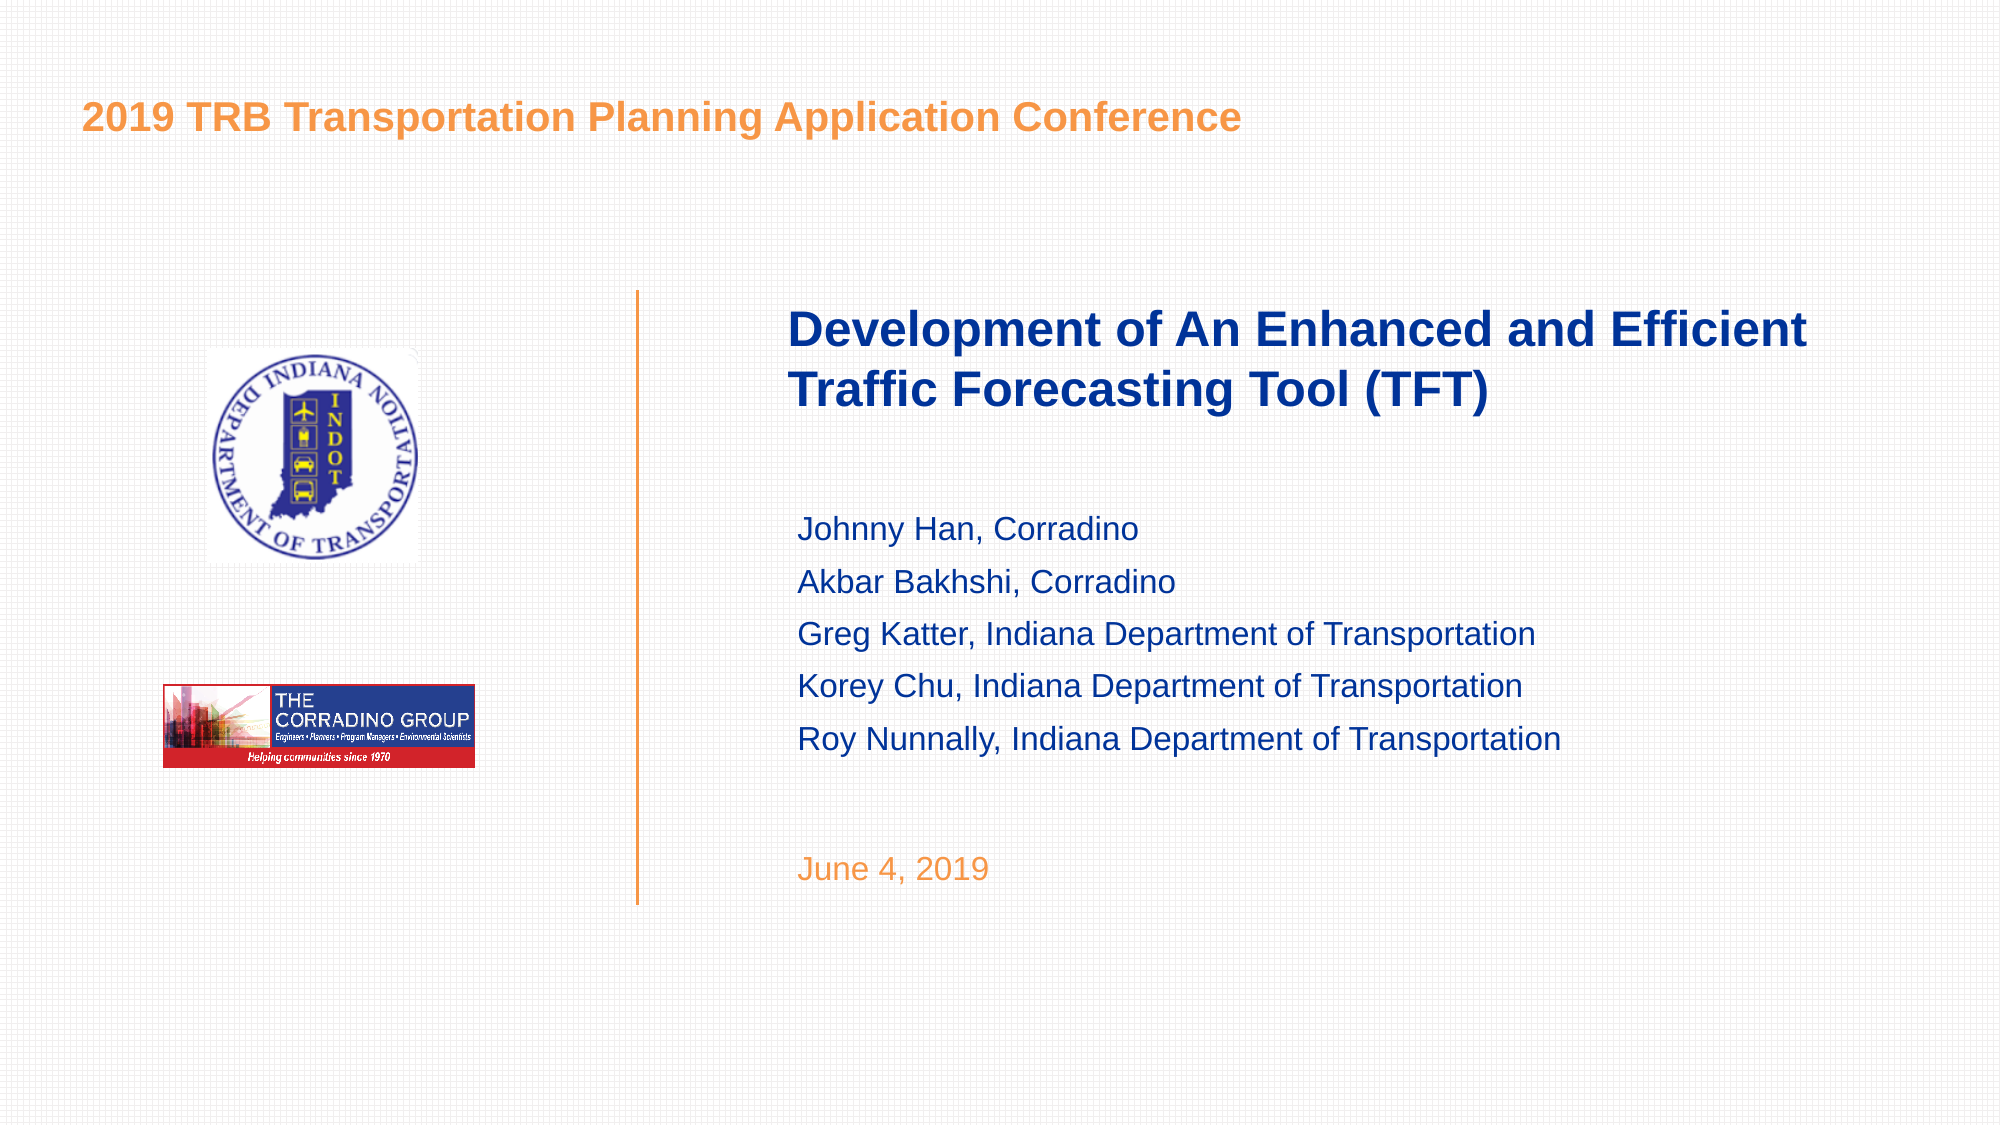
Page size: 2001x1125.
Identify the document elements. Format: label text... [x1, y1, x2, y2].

text_box Development of An Enhanced and Efficient Traffic Forecasting Tool (TFT) [773, 288, 1857, 424]
text_box 2019 TRB Transportation Planning Application Conference [67, 82, 1321, 148]
picture [162, 683, 476, 768]
picture [207, 348, 418, 563]
text_box Johnny Han, Corradino Akbar Bakhshi, Corradino Greg Katter, Indiana Department of Transportation Korey Chu, Indiana Department of Transportation Roy Nunnally, Indiana Department of Transportation [782, 499, 1654, 765]
text_box June 4, 2019 [782, 840, 1548, 895]
